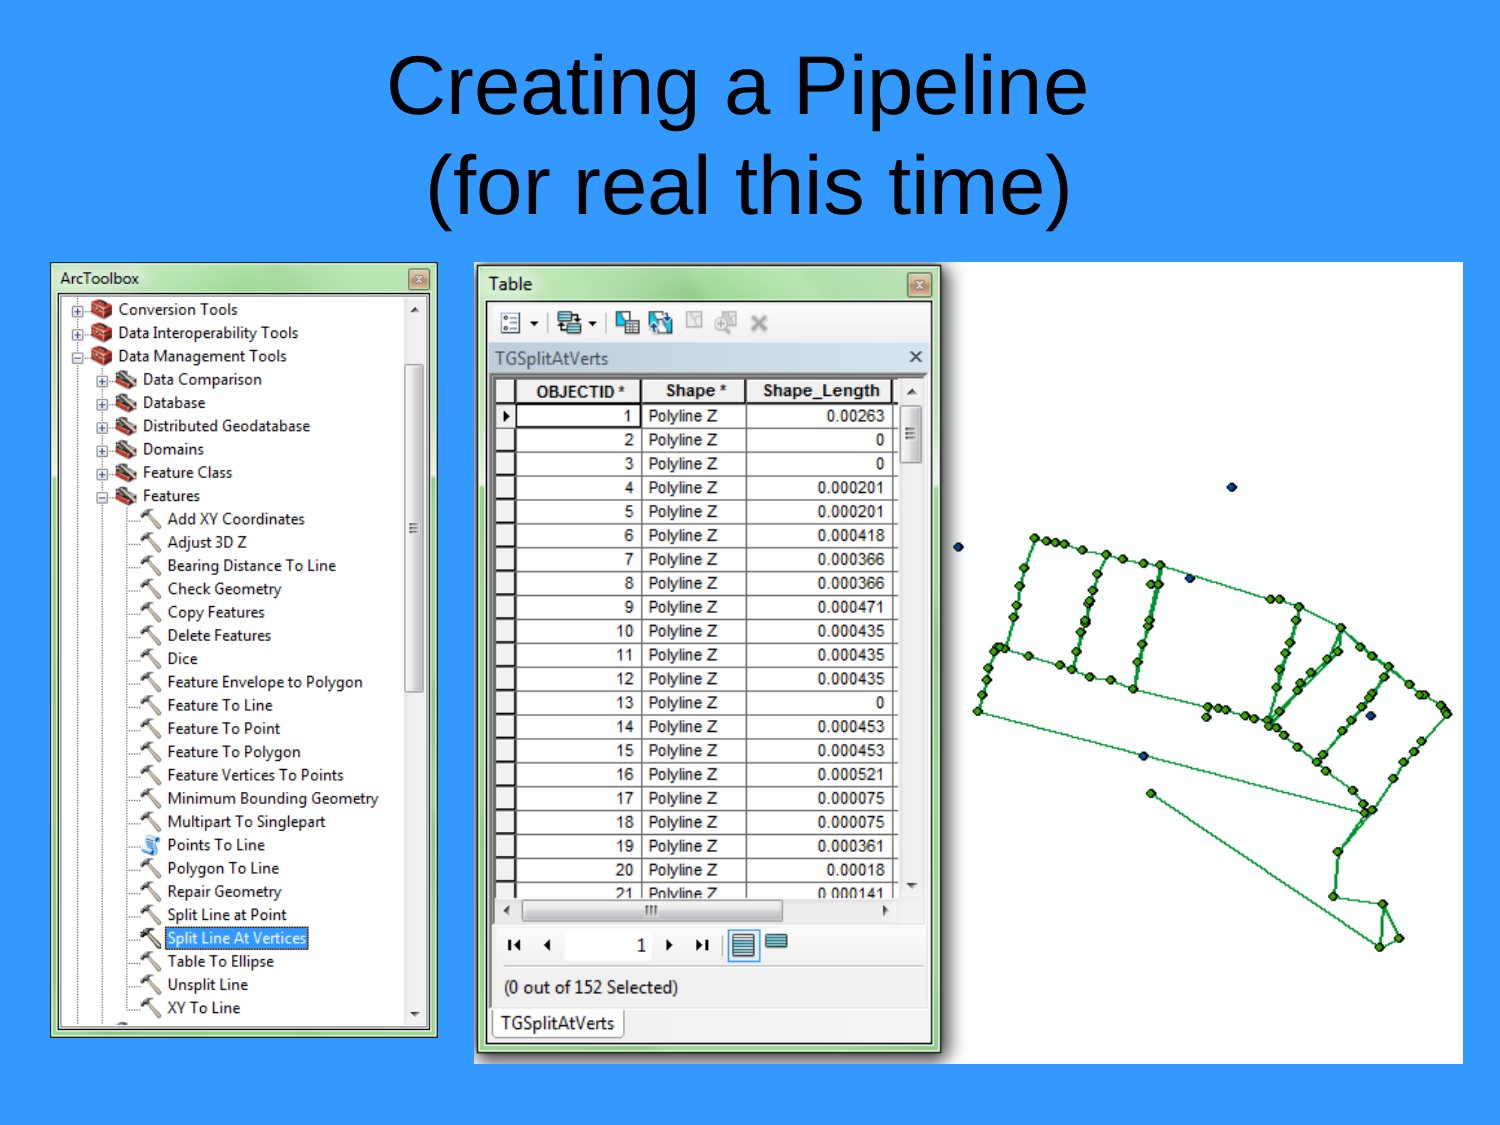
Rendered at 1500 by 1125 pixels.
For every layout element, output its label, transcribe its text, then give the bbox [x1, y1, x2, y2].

picture [474, 262, 1463, 1064]
title Creating a Pipeline (for real this time) [75, 37, 1425, 225]
picture [49, 262, 438, 1038]
